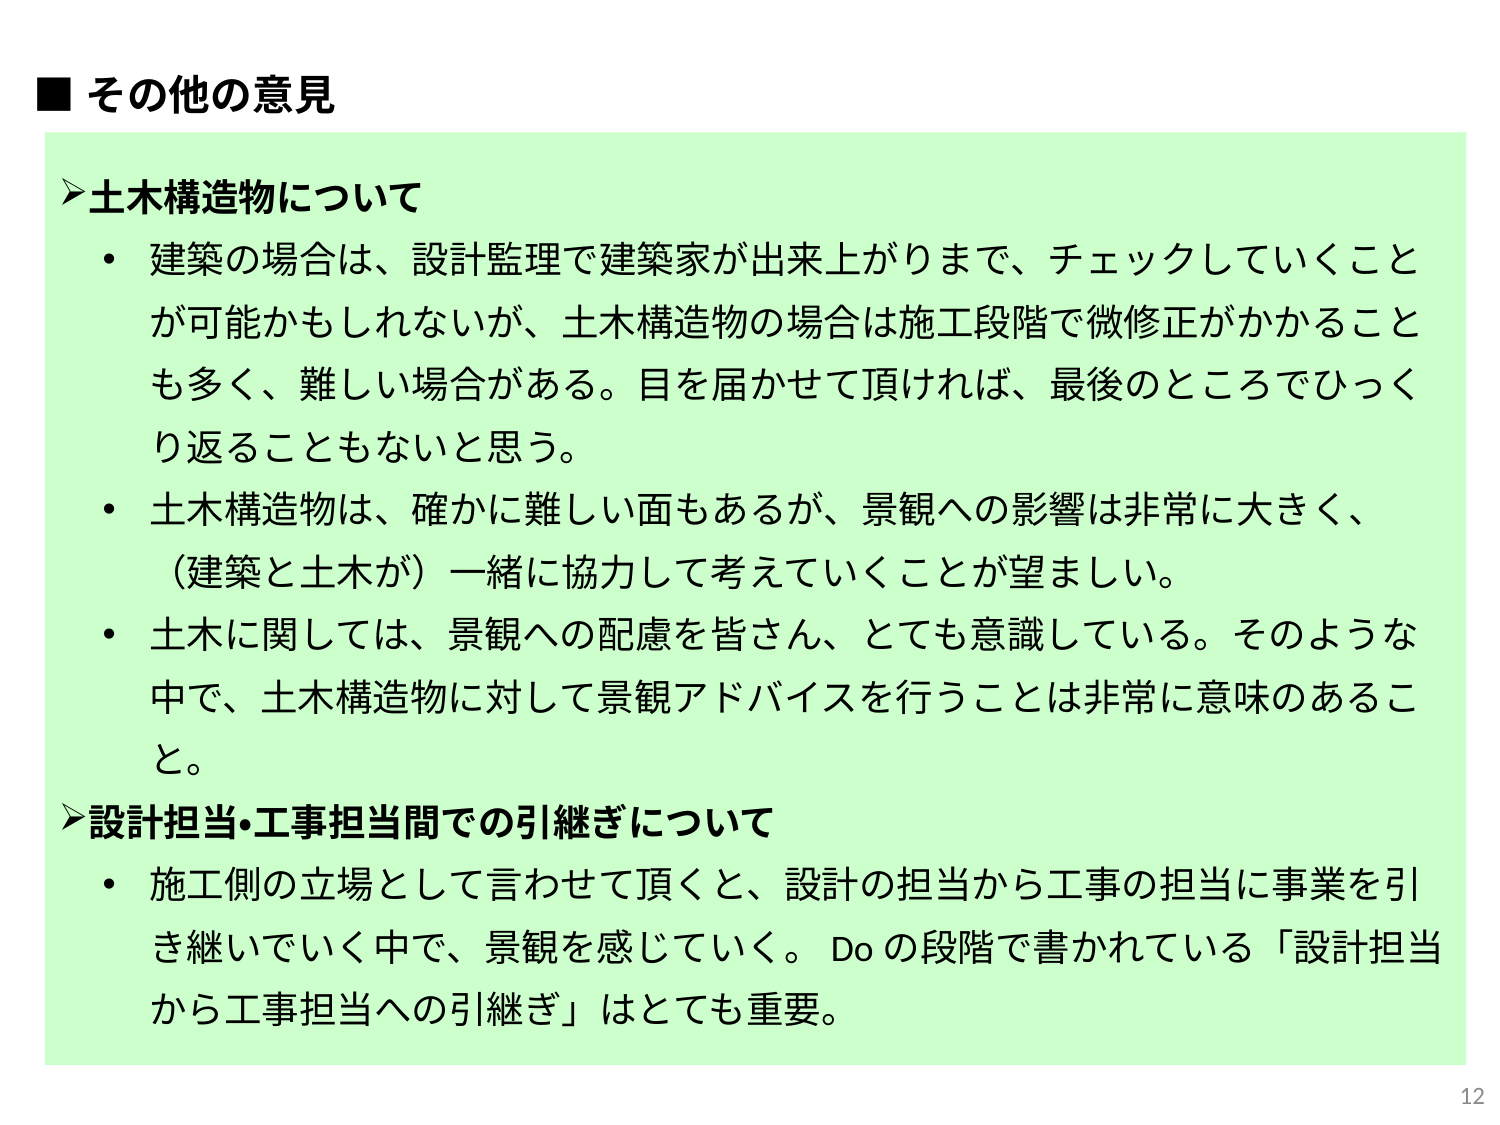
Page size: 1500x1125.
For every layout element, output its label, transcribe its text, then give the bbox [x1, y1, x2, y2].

text_box ■その他の意見 [18, 61, 351, 127]
slide_number 12 [1162, 1065, 1500, 1125]
text_box 土木構造物について 建築の場合は、設計監理で建築家が出来上がりまで、チェックしていくことが可能かもしれないが、土木構造物の場合は施工段階で微修正がかかることも多く、難しい場合がある。目を届かせて頂ければ、最後のところでひっくり返ることもないと思う。 土木構造物は、確かに難しい面もあるが、景観への影響は非常に大きく、（建築と土木が）一緒に協力して考えていくことが望ましい。 土木に関しては、景観への配慮を皆さん、とても意識している。そのような中で、土木構造物に対して景観アドバイスを行うことは非常に意味のあること。 設計担当・工事担当間での引継ぎについて 施工側の立場として言わせて頂くと、設計の担当から工事の担当に事業を引き継いでいく中で、景観を感じていく。Doの段階で書かれている「設計担当から工事担当への引継ぎ」はとても重要。 [0, 148, 1464, 1039]
text_box [44, 131, 1467, 1066]
